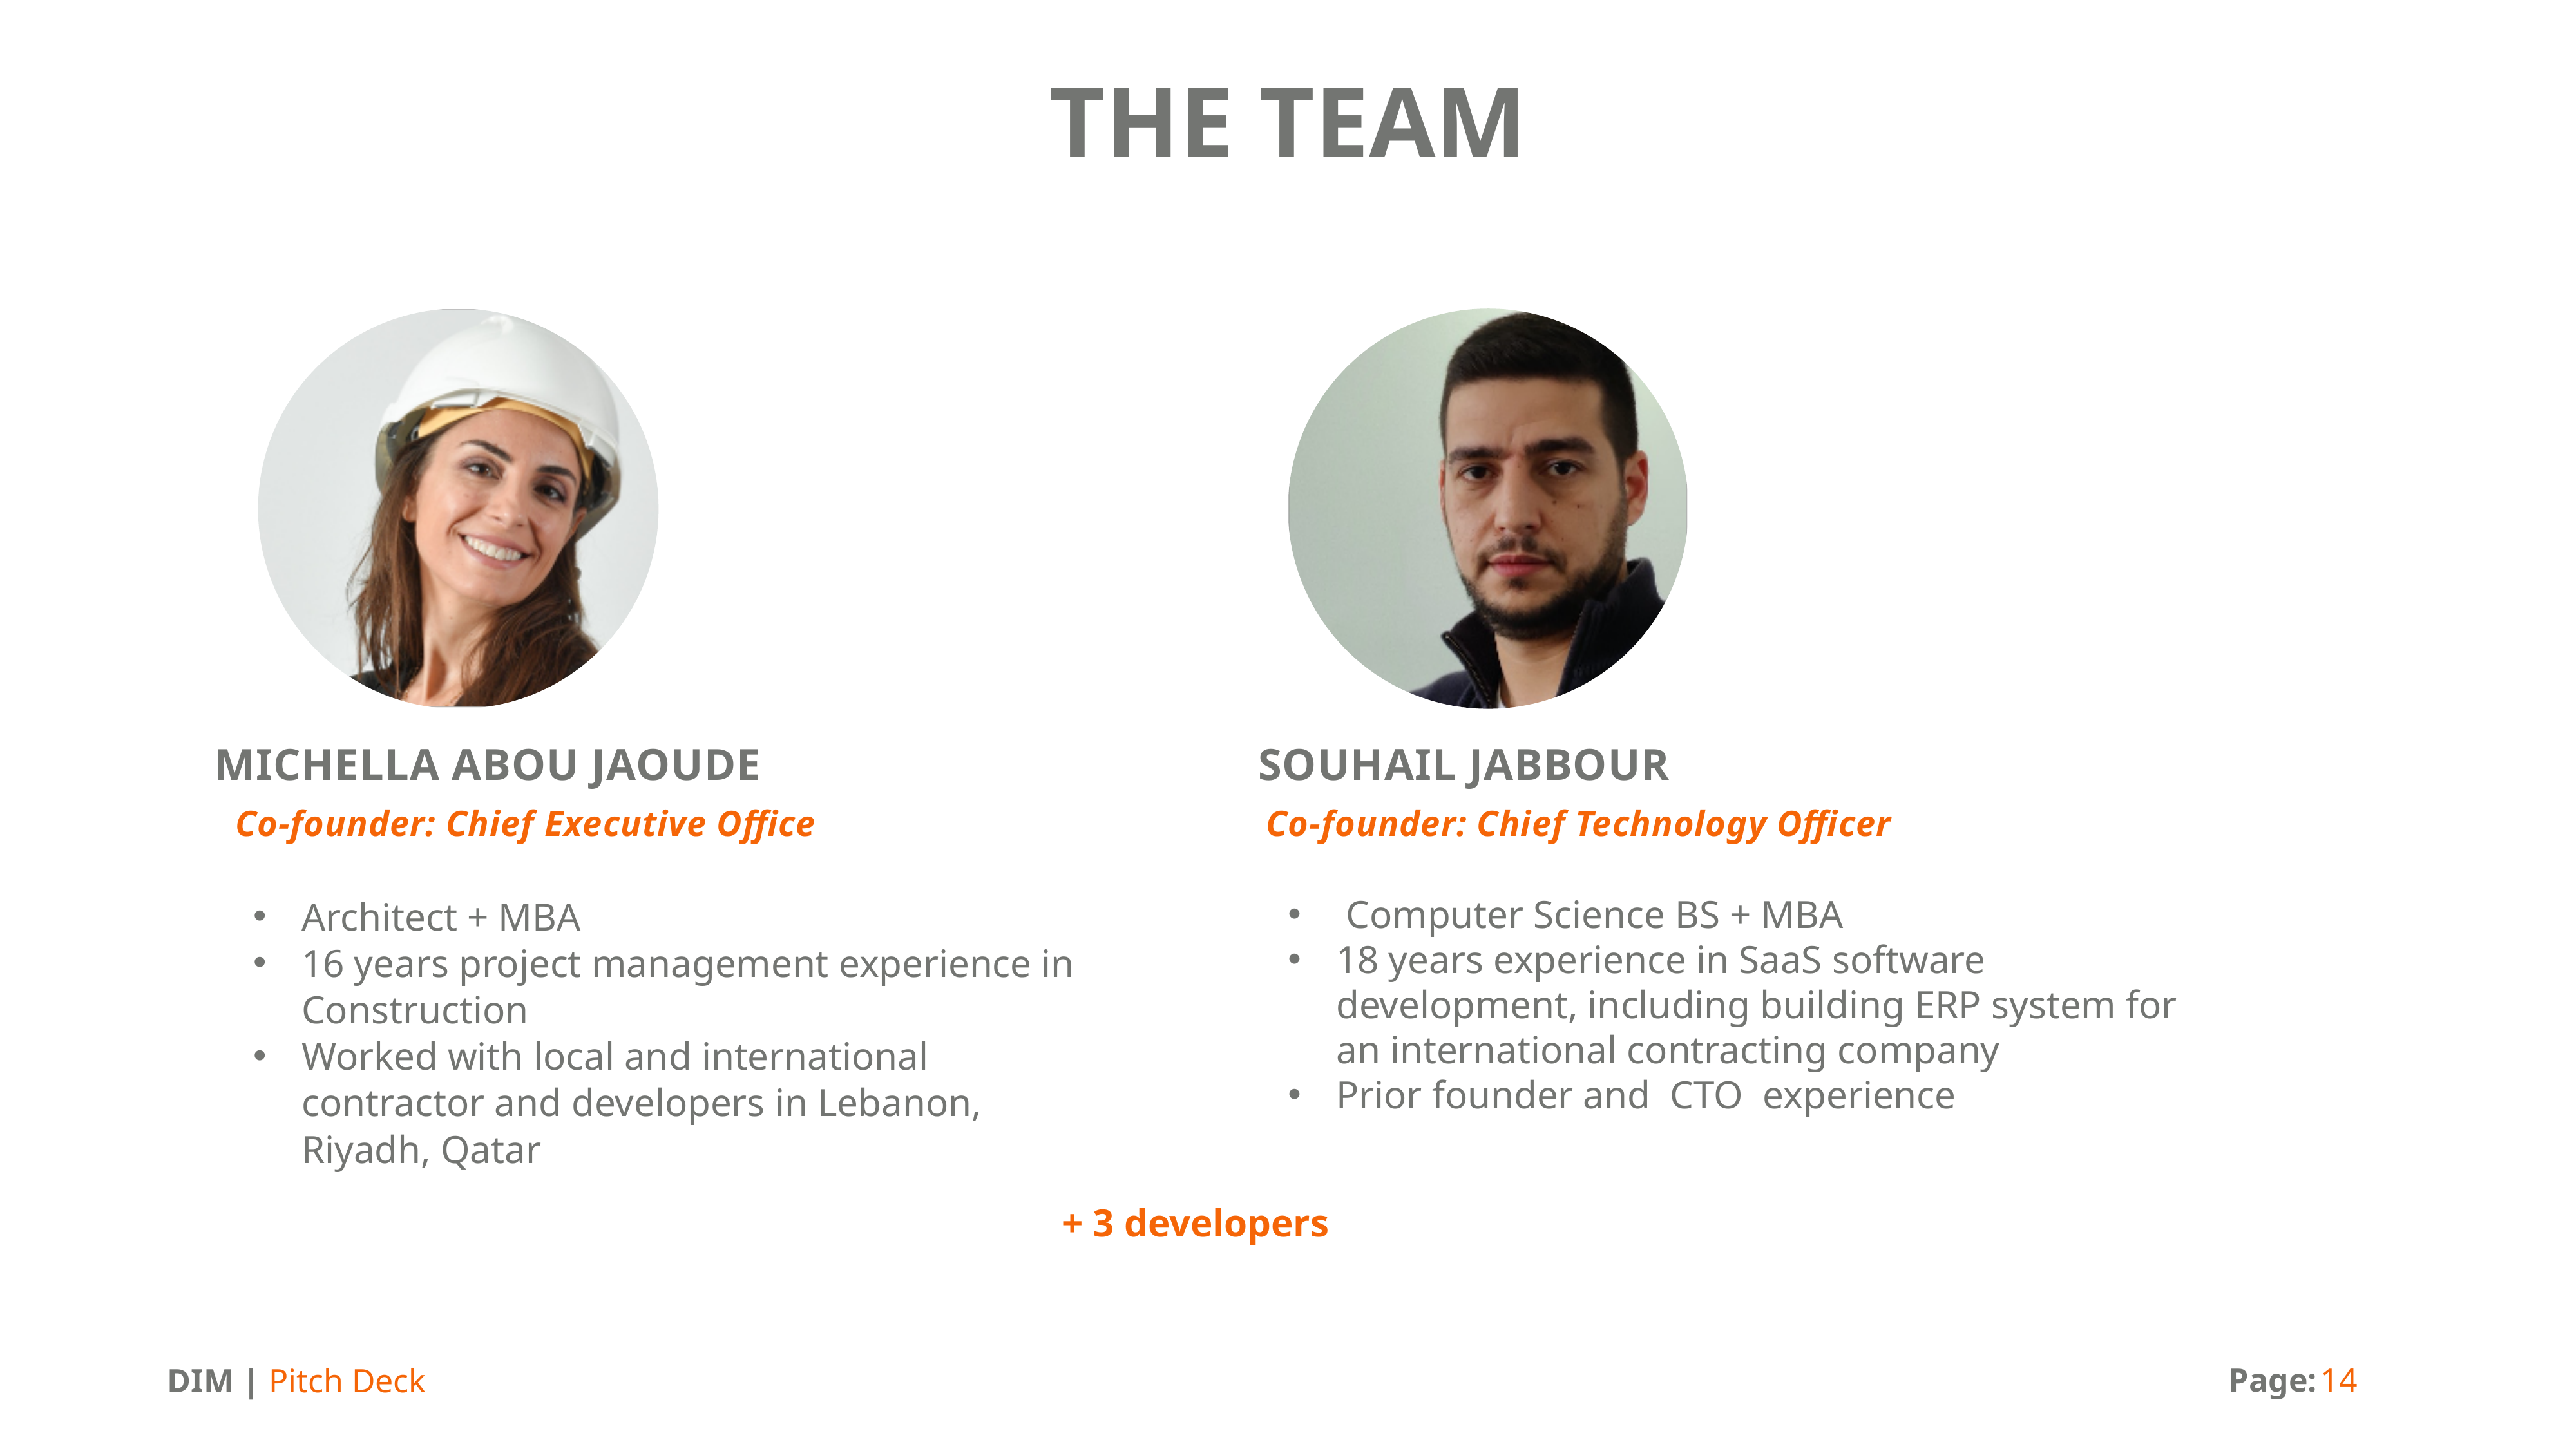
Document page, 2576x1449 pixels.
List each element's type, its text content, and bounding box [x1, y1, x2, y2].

text_box Computer Science BS + MBA 18 years experience in SaaS software development, including building ERP system for an international contracting company Prior founder and CTO experience [1288, 891, 2181, 1117]
text_box Michella abou jaOUde [215, 728, 762, 789]
picture [1288, 308, 1689, 709]
text_box Architect + MBA 16 years project management experience in Construction Worked with local and international contractor and developers in Lebanon, Riyadh, Qatar [253, 891, 1094, 1217]
text_box SOUHAIL JABBOUR [1258, 728, 1670, 789]
text_box THE TEAM [1049, 61, 1527, 177]
text_box Co-founder: Chief Executive Office [234, 782, 817, 844]
text_box Co-founder: Chief Technology Officer [1266, 782, 1893, 844]
picture [258, 308, 659, 709]
text_box + 3 developers [265, 1197, 2136, 1244]
